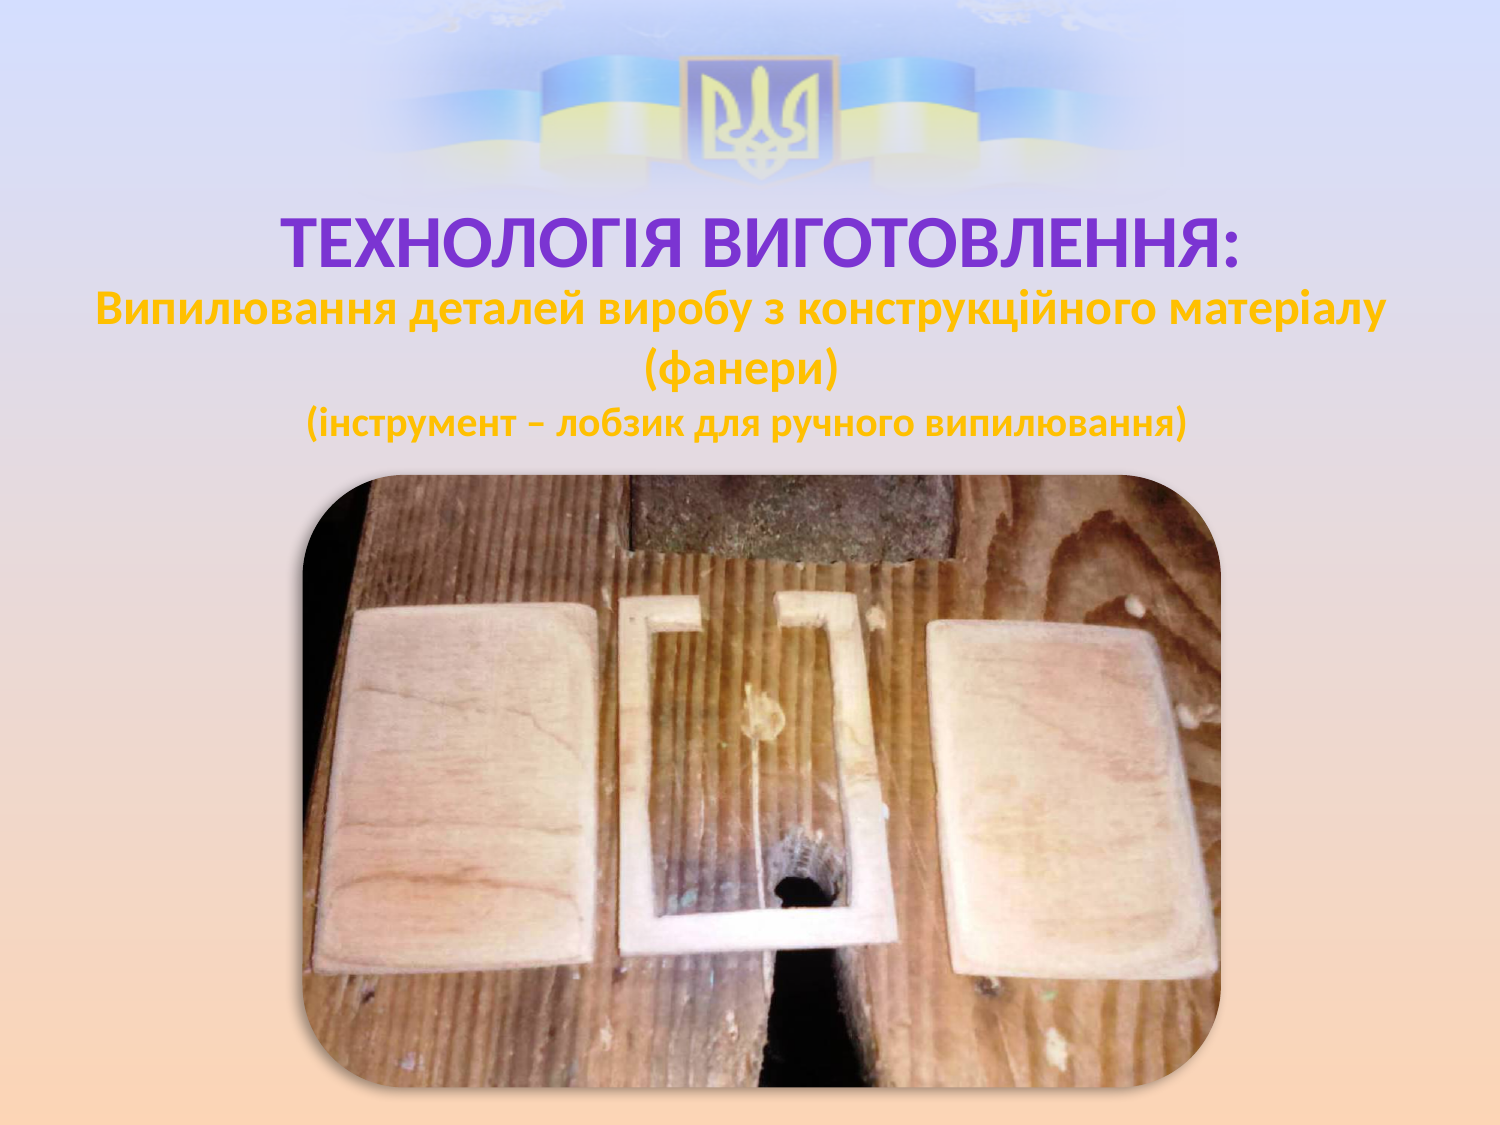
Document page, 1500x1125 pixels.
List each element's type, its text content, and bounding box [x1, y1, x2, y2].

picture [339, 0, 1184, 209]
picture [302, 474, 1222, 1088]
text_box Технологія виготовлення: [265, 184, 1258, 267]
text_box Випилювання деталей виробу з конструкційного матеріалу (фанери) (інструмент – лобзик для ручного випилювання) [80, 267, 1414, 453]
